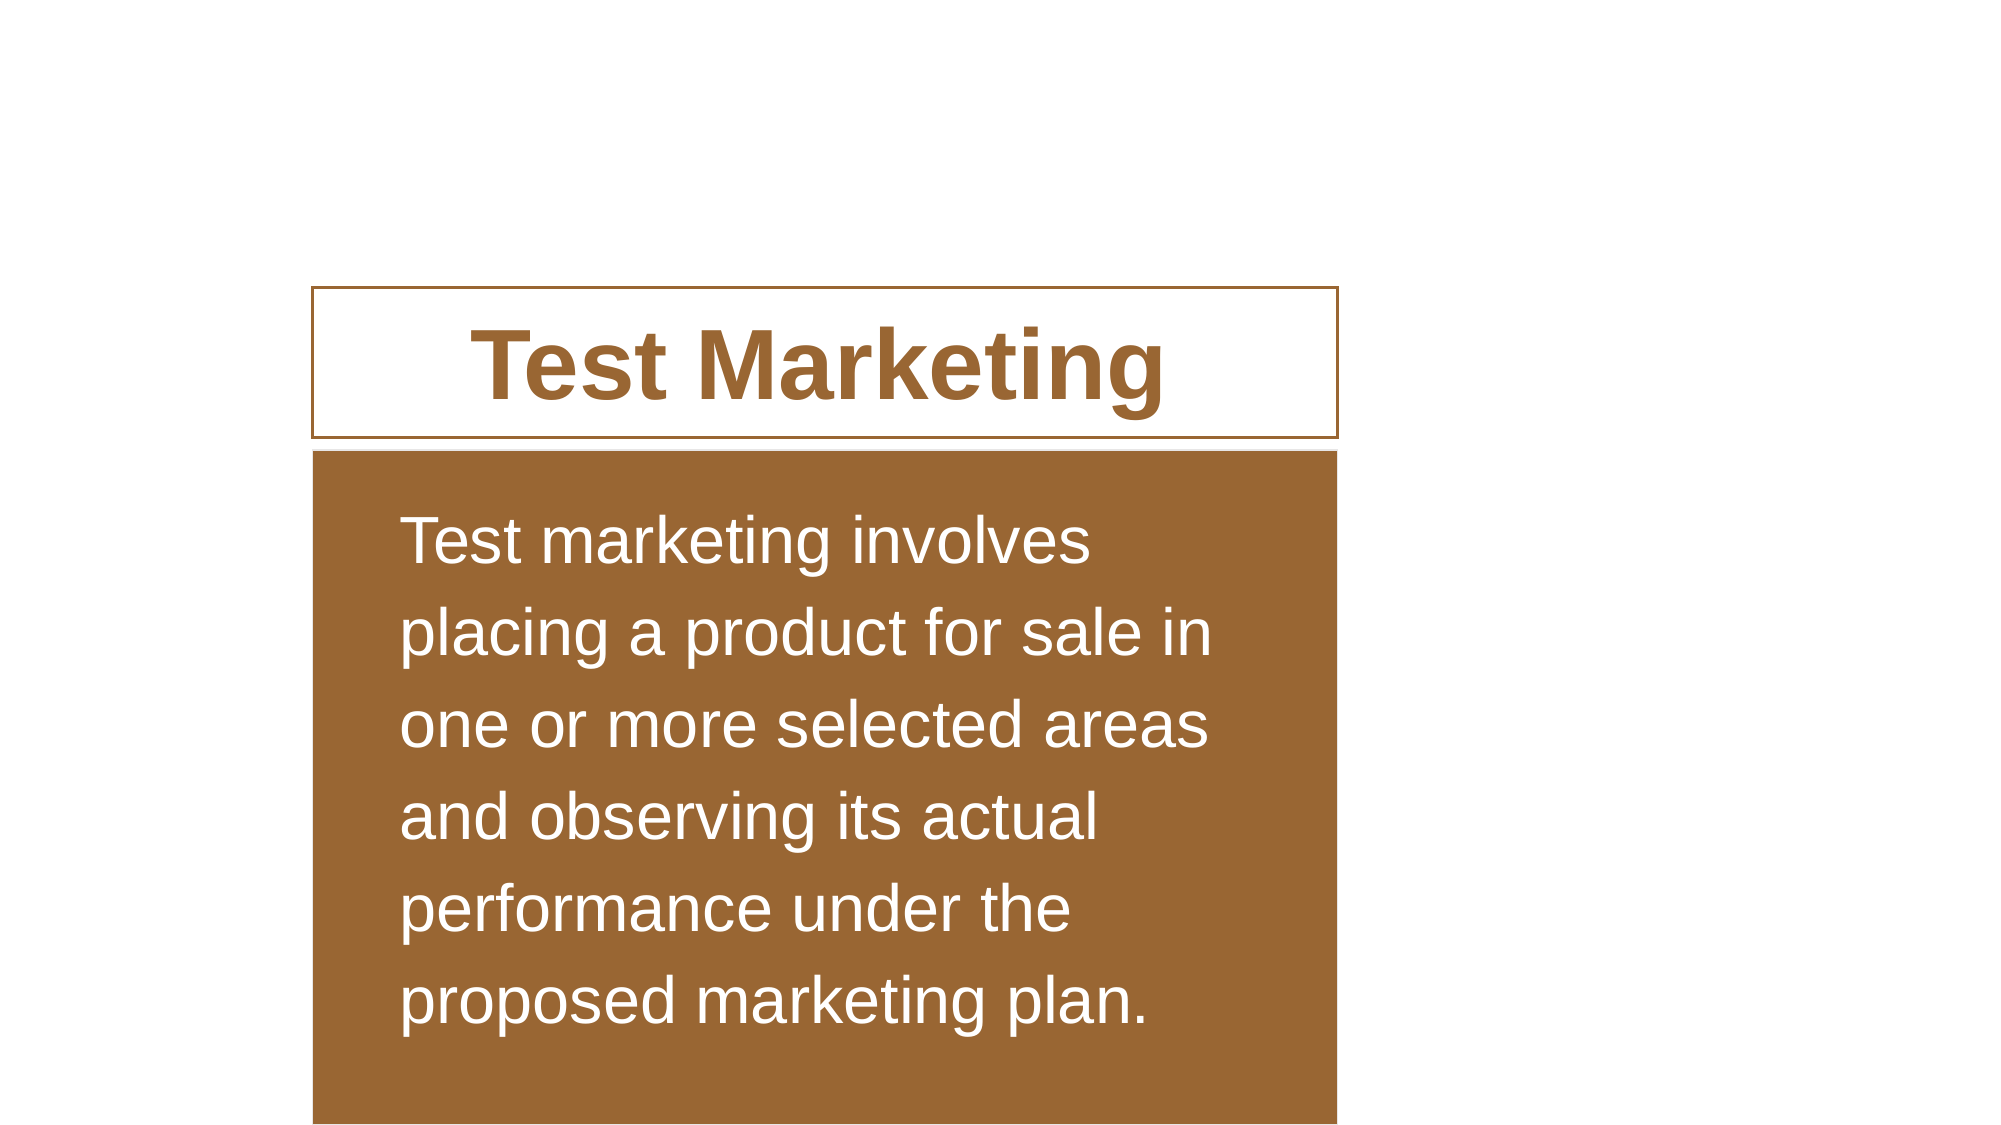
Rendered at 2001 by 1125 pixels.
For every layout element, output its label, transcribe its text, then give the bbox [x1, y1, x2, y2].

text_box [312, 449, 1338, 1125]
text_box Test marketing involves placing a product for sale in one or more selected areas and observing its actual performance under the proposed marketing plan. [384, 477, 1285, 1045]
text_box [312, 287, 1338, 438]
text_box Test Marketing [455, 292, 1183, 428]
